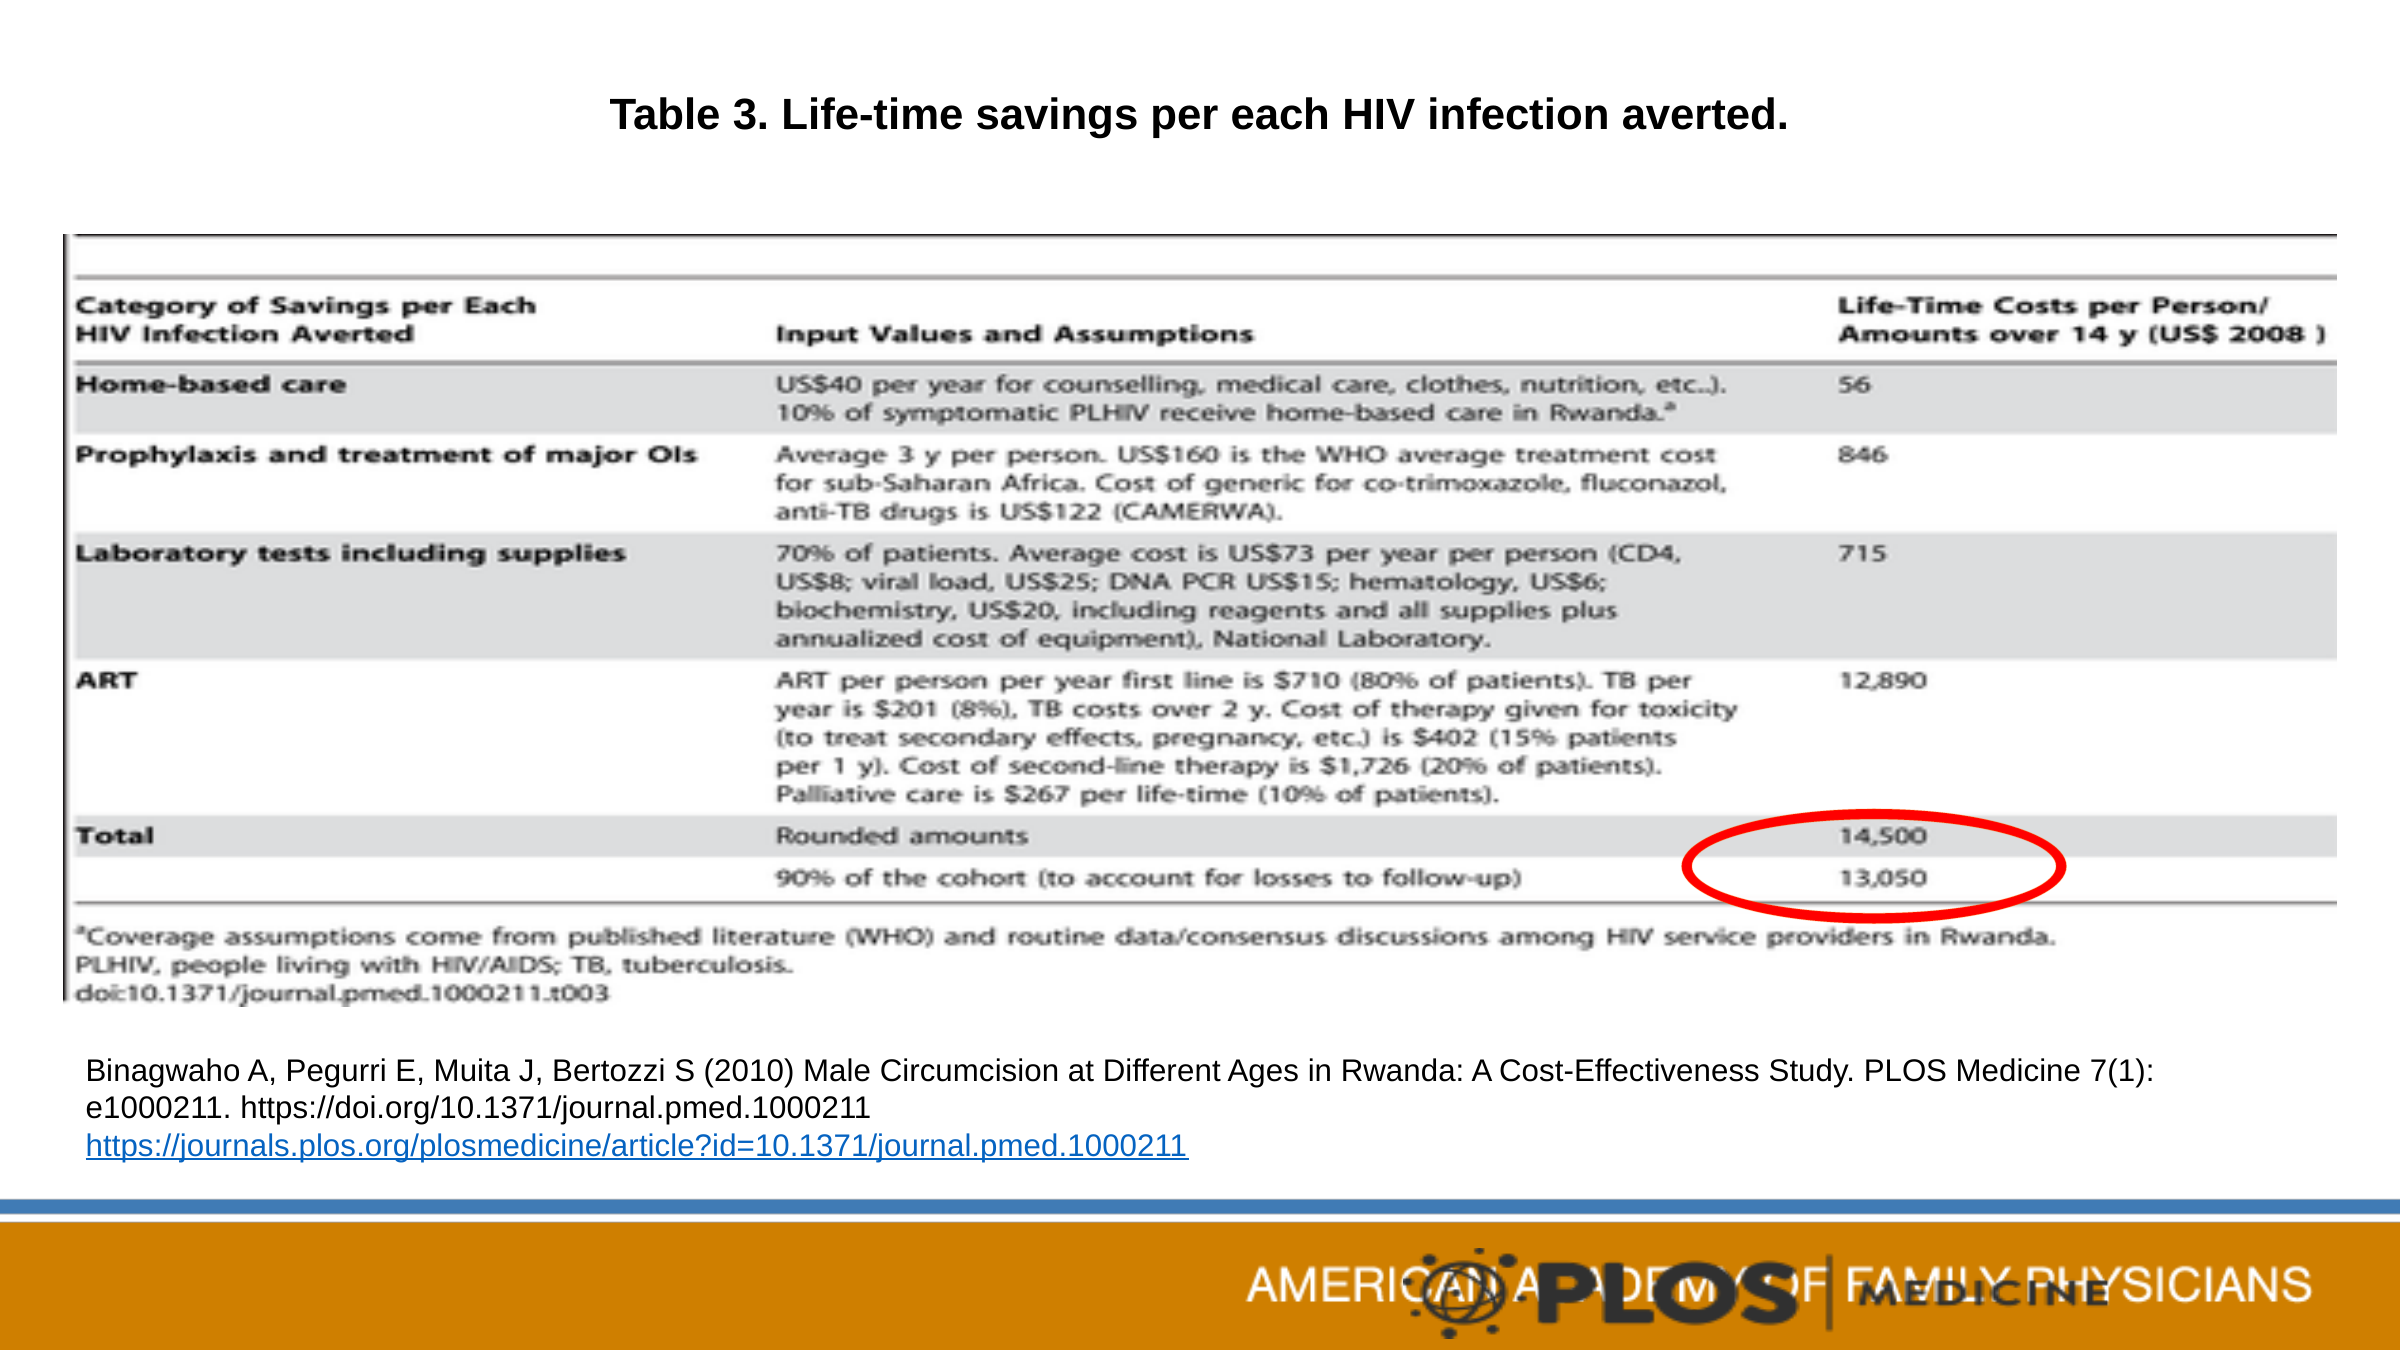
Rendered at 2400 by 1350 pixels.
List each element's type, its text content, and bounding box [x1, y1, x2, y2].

text_box Binagwaho A, Pegurri E, Muita J, Bertozzi S (2010) Male Circumcision at Different Ages in Rwanda: A Cost-Effectiveness Study. PLOS Medicine 7(1): e1000211. https://doi.org/10.1371/journal.pmed.1000211 https://journals.plos.org/plosmedicine/article?id=10.1371/journal.pmed.1000211 [66, 1040, 2258, 1173]
list Table 3. Life-time savings per each HIV infection averted. [83, 84, 2317, 234]
picture [0, 0, 2400, 1350]
